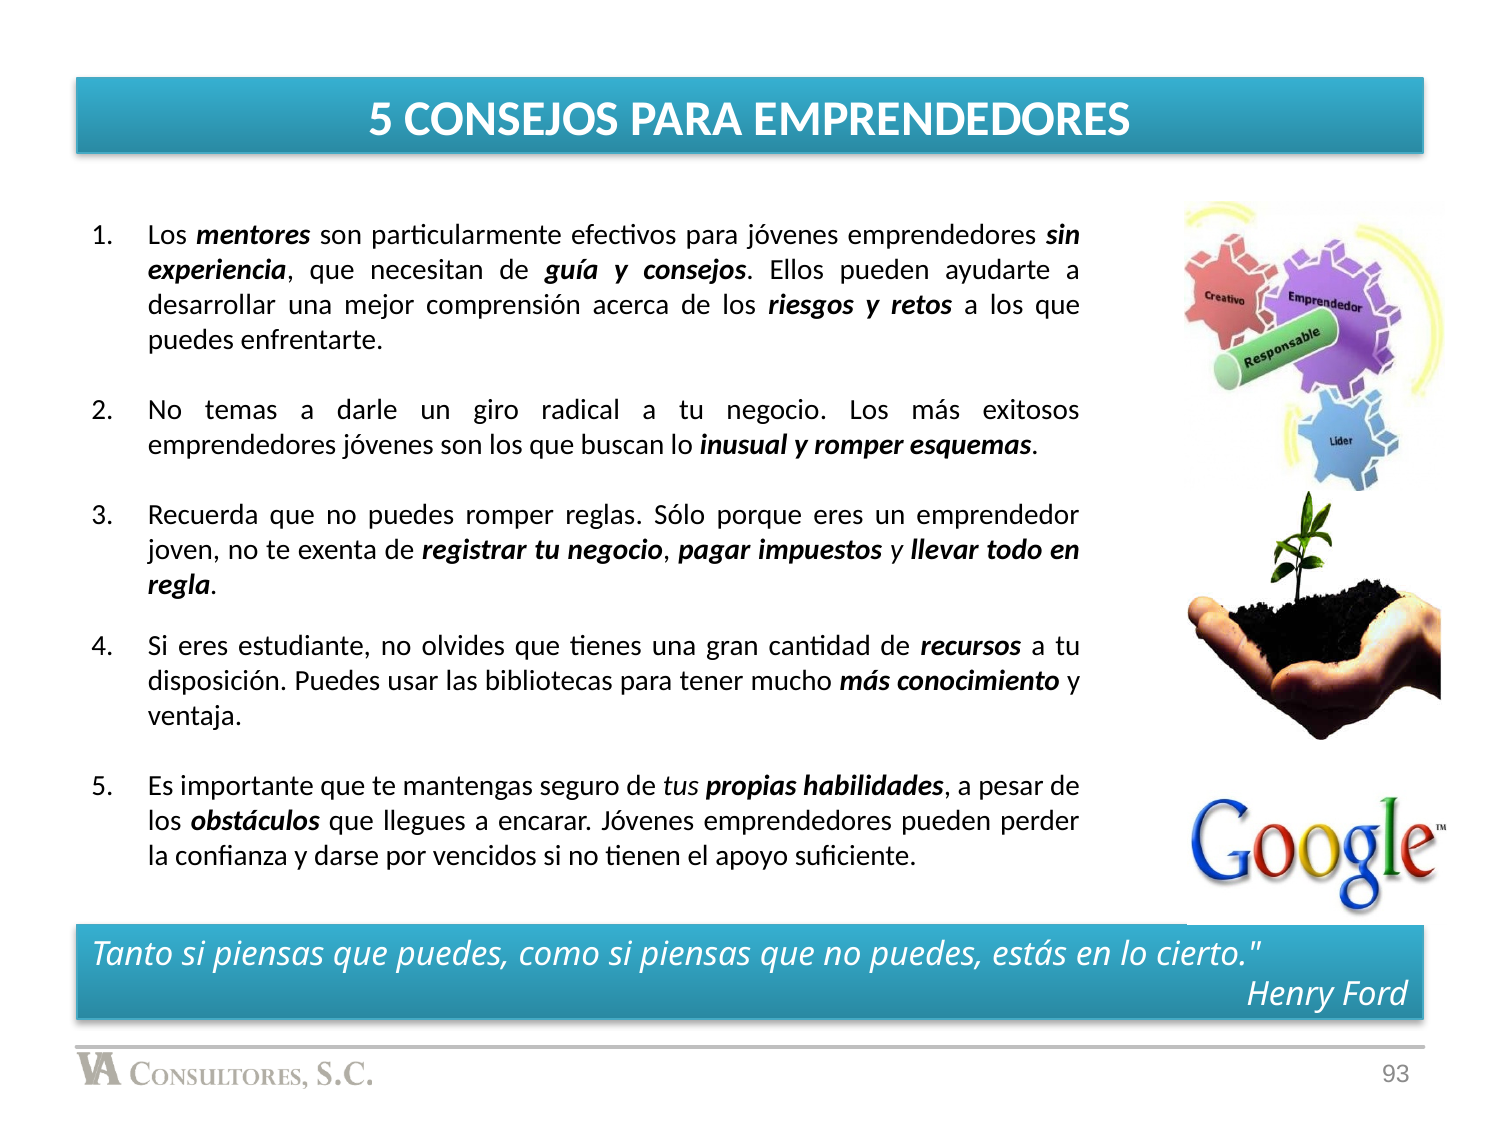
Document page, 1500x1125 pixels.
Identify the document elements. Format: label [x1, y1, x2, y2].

picture [1187, 779, 1448, 925]
text_box [76, 618, 1095, 879]
text_box [76, 77, 1424, 154]
text_box [76, 924, 1424, 1020]
picture [1184, 201, 1448, 740]
text_box [76, 208, 1095, 608]
